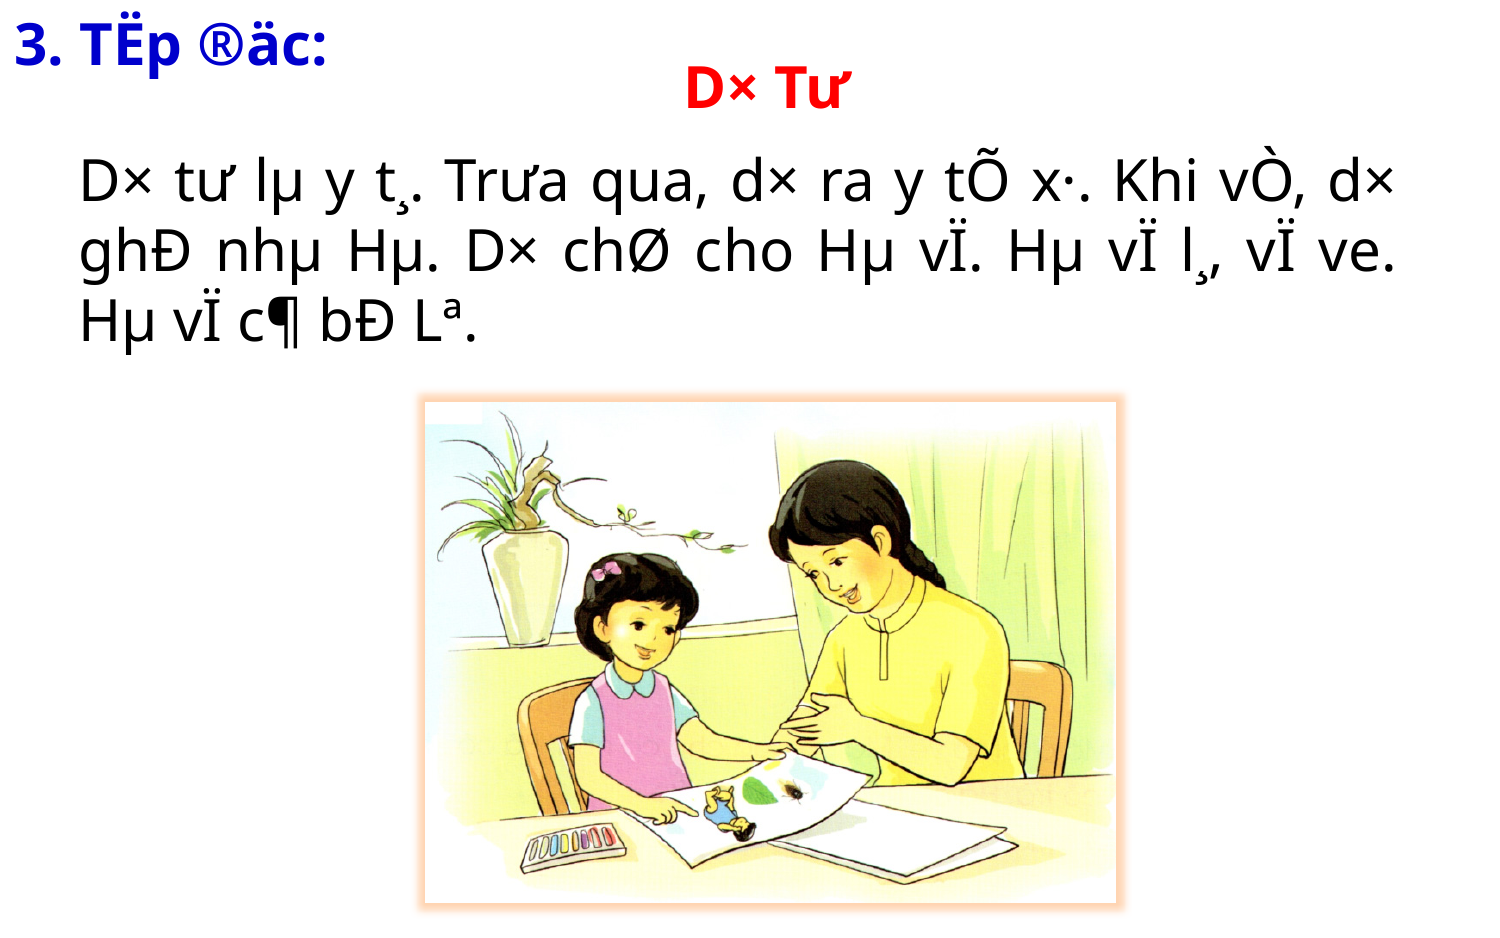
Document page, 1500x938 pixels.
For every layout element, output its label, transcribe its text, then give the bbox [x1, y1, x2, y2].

picture [425, 402, 1116, 904]
text_box D× Tư [477, 42, 1056, 128]
text_box D× t­ư lµ y t¸. Trưa qua, d× ra y tÕ x·. Khi vÒ, d× ghÐ nhµ Hµ. D× chØ cho Hµ vÏ. Hµ vÏ l¸, vÏ ve. Hµ vÏ c¶ bÐ Lª. [63, 135, 1413, 361]
text_box 3. TËp ®äc: [0, 0, 453, 85]
